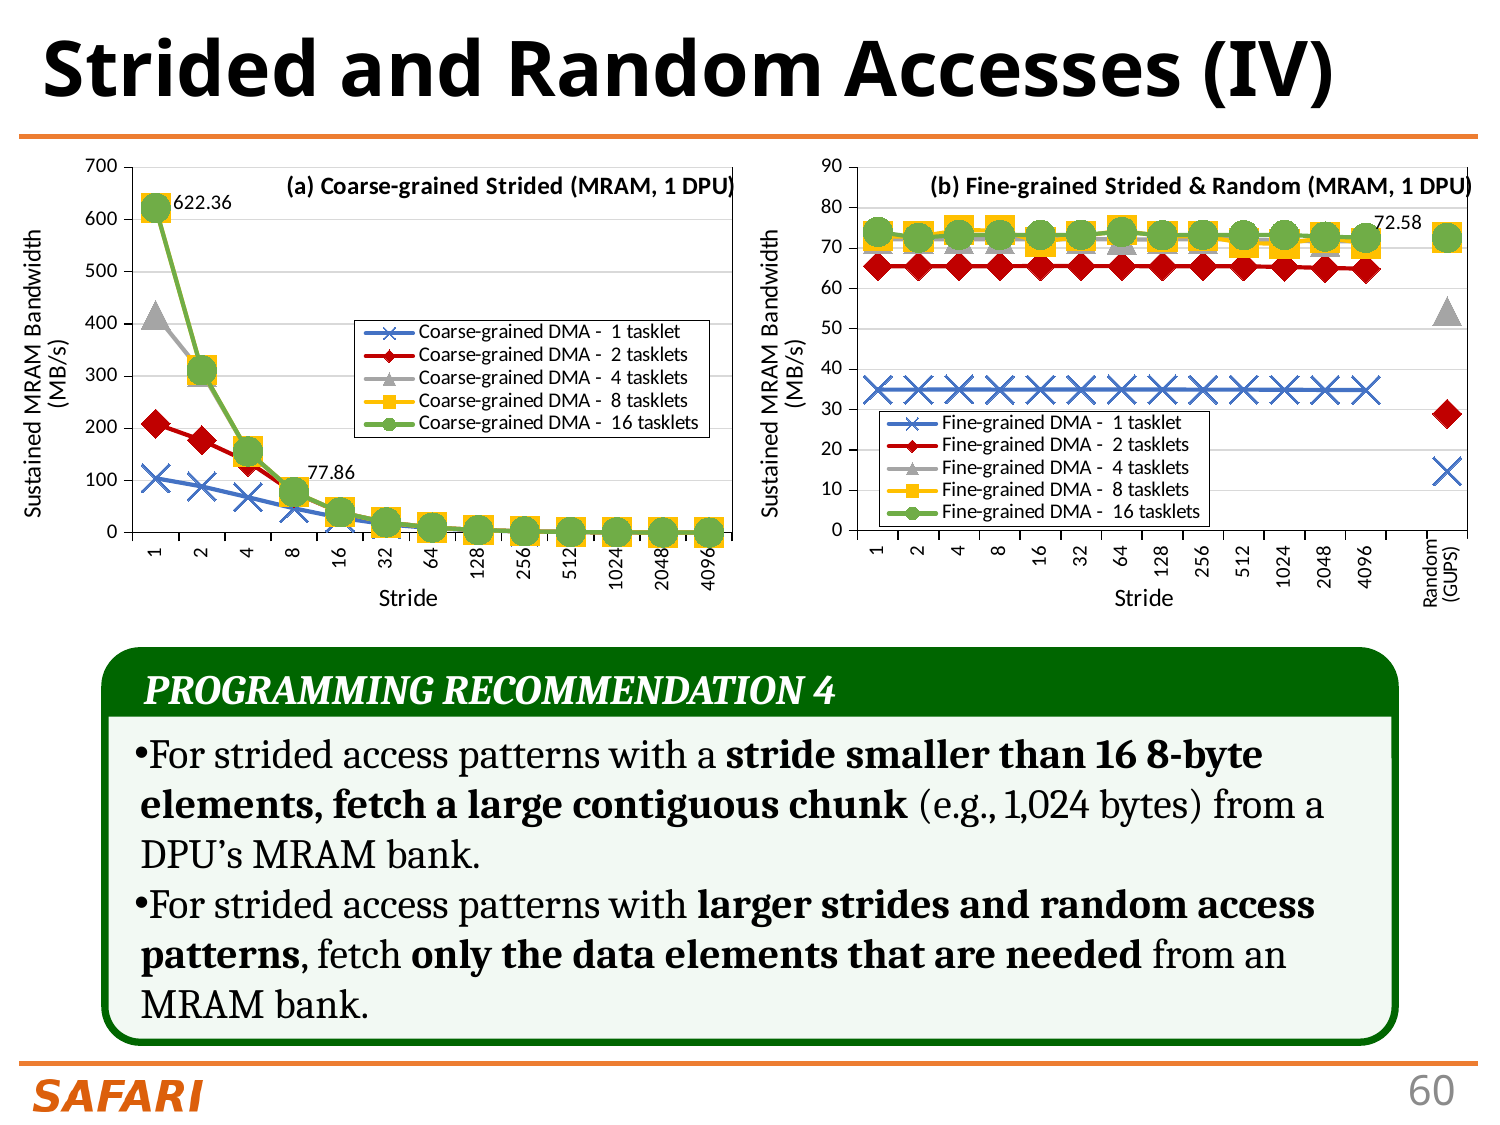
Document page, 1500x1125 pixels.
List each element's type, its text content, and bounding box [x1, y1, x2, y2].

chart [14, 154, 1486, 621]
title Strided and Random Accesses (IV) [27, 21, 1487, 122]
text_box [104, 650, 1396, 1043]
picture [31, 1070, 209, 1122]
